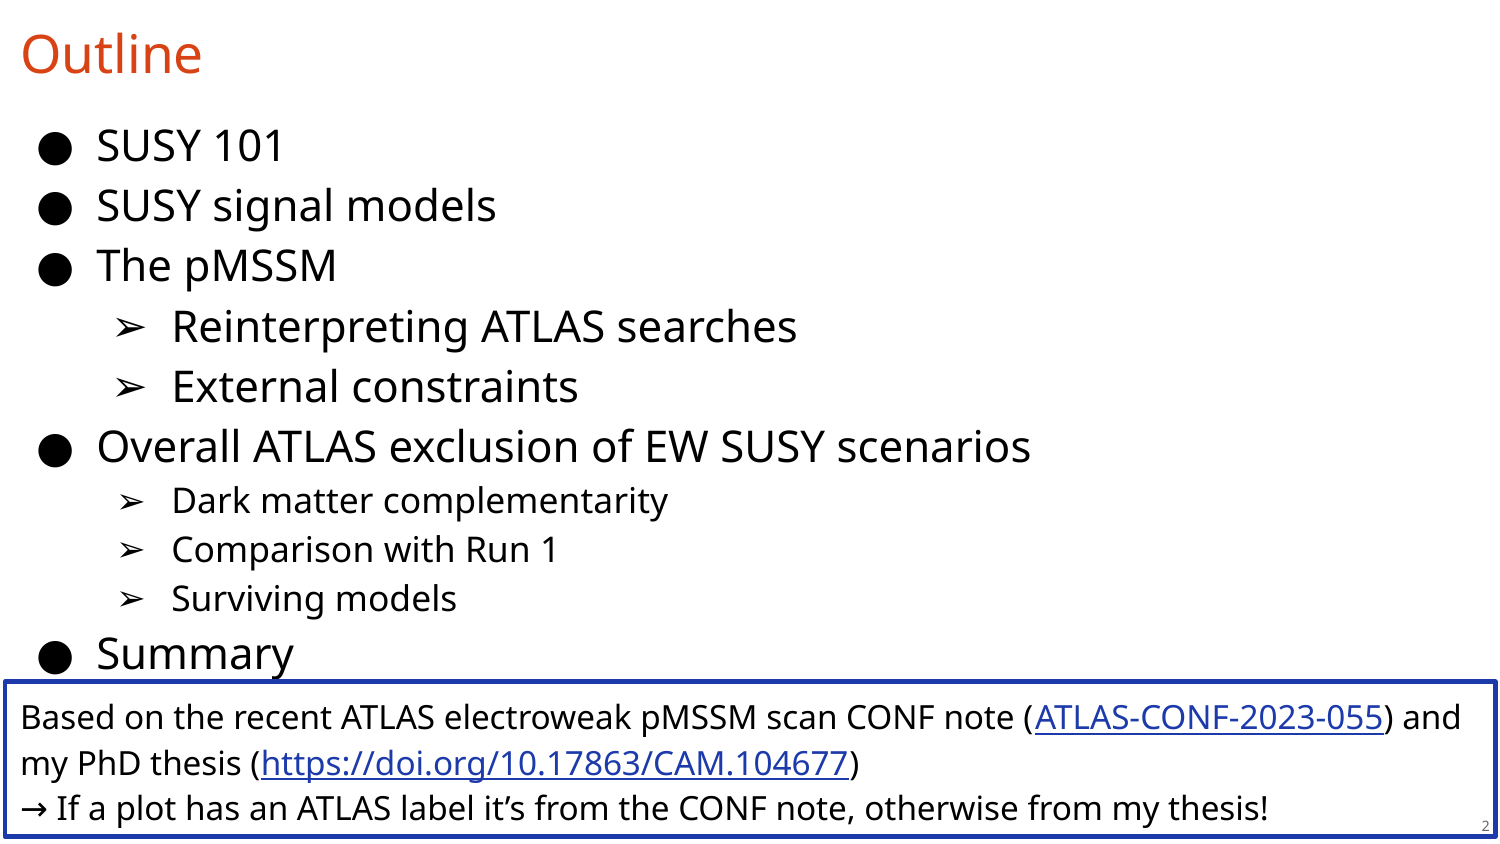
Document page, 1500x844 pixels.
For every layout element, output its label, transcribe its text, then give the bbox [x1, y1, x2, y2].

title Outline [5, 5, 1403, 100]
list SUSY 101 SUSY signal models The pMSSM Reinterpreting ATLAS searches External constraints Overall ATLAS exclusion of EW SUSY scenarios Dark matter complementarity Comparison with Run 1 Surviving models Summary [6, 94, 1468, 649]
slide_number ‹#› [1451, 802, 1500, 844]
text_box Based on the recent ATLAS electroweak pMSSM scan CONF note (ATLAS-CONF-2023-055) and my PhD thesis (https://doi.org/10.17863/CAM.104677) → If a plot has an ATLAS label it’s from the CONF note, otherwise from my thesis! [5, 681, 1496, 837]
